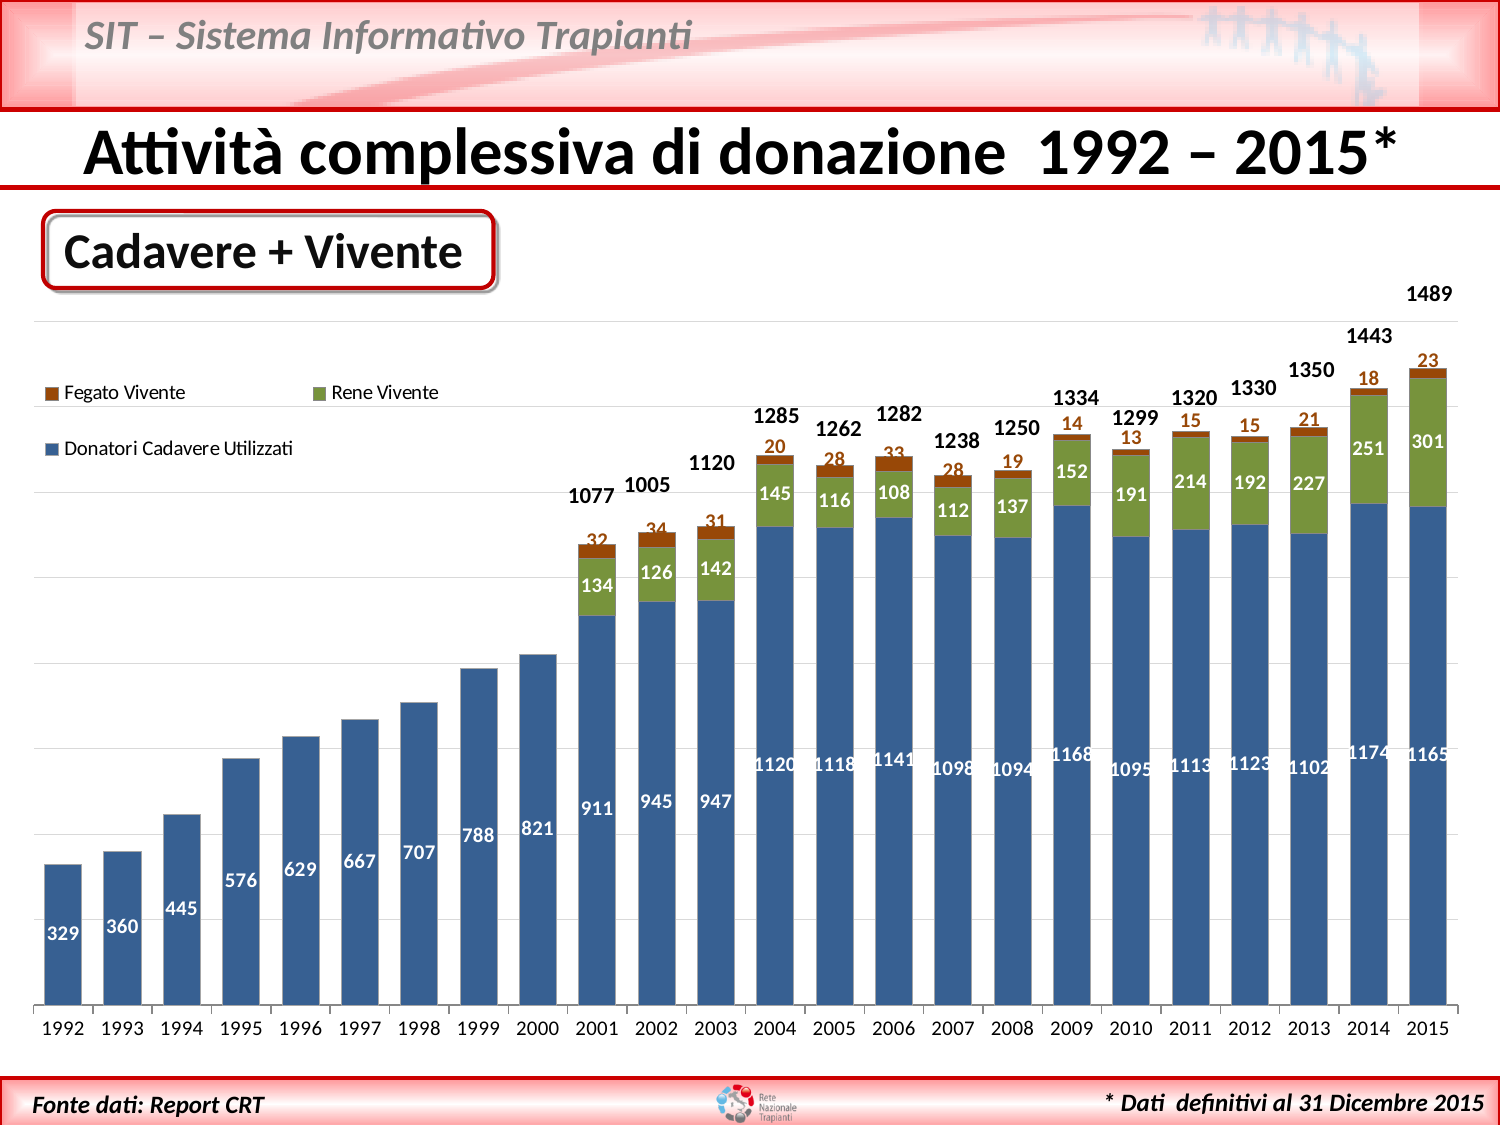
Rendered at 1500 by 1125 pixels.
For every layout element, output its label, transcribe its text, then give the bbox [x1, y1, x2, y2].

text_box 1489 [1389, 269, 1492, 312]
picture [703, 1078, 809, 1125]
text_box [37, 210, 494, 289]
text_box Attività complessiva di donazione 1992 – 2015* [0, 100, 1488, 196]
chart [3, 305, 1488, 1056]
